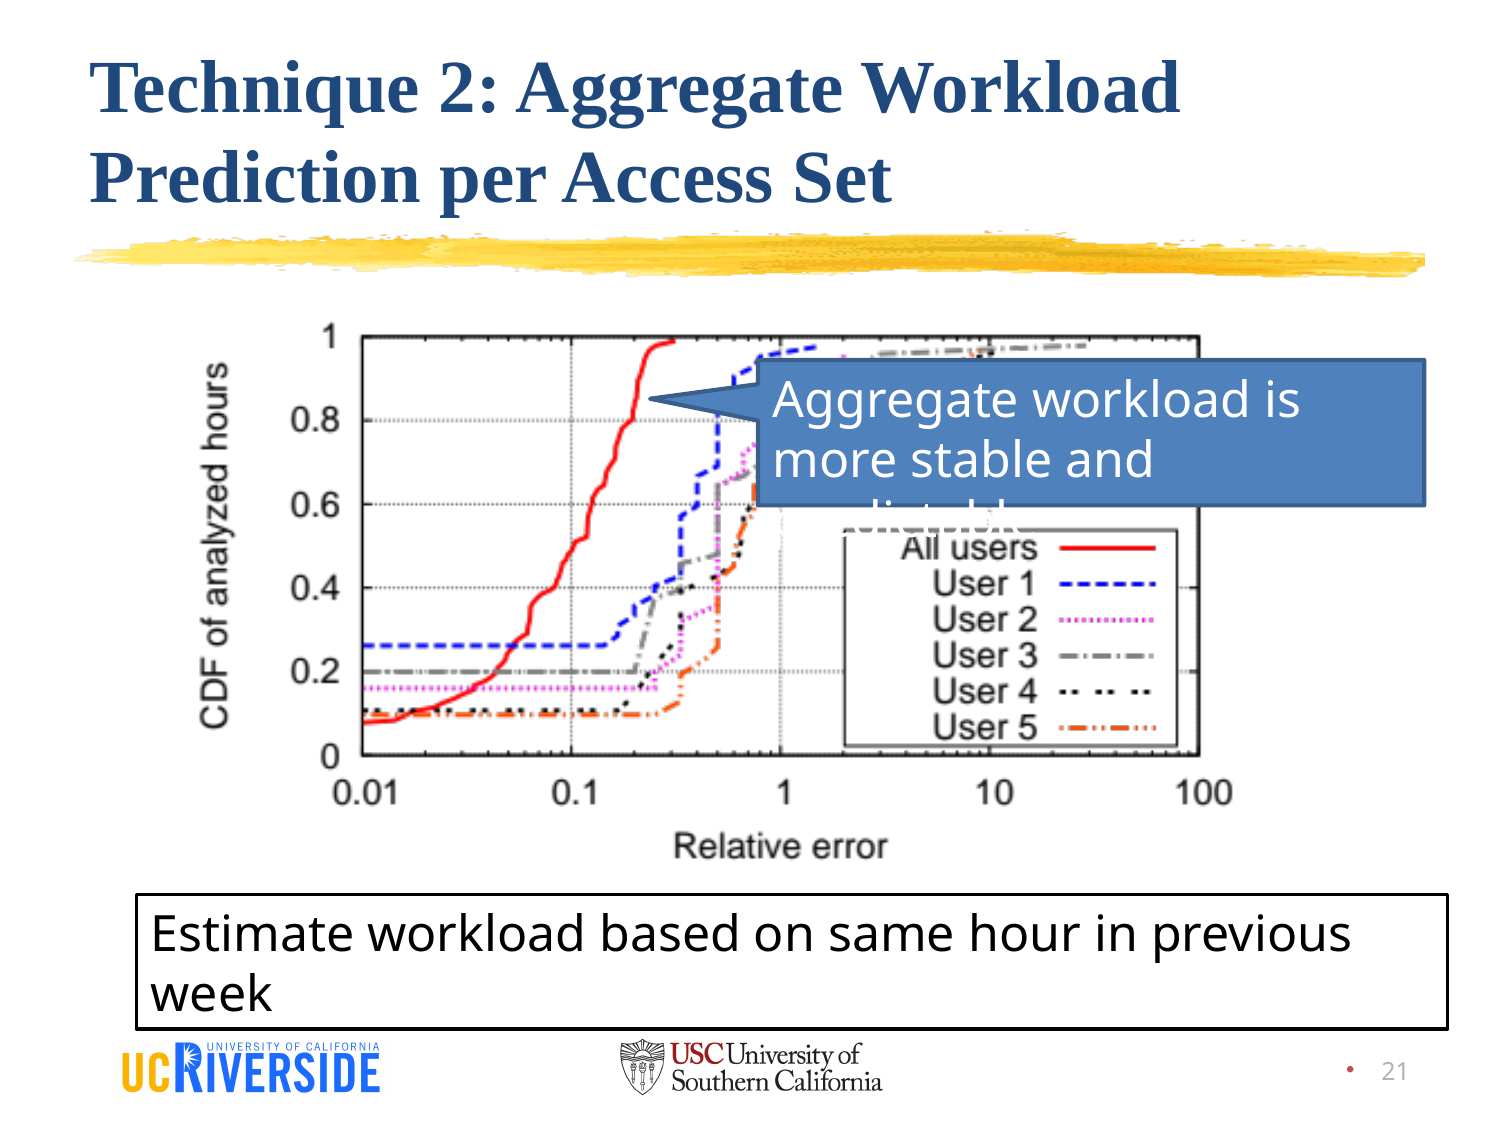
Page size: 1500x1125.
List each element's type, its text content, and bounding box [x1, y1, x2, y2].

text_box Estimate workload based on same hour in previous week [136, 894, 1448, 1030]
title Technique 2: Aggregate Workload Prediction per Access Set [74, 37, 1425, 225]
picture [608, 1030, 895, 1115]
picture [115, 1038, 387, 1097]
slide_number 21 [1074, 1042, 1425, 1103]
text_box Aggregate workload is more stable and predictable [1264, 357, 1427, 508]
picture [74, 204, 1425, 956]
